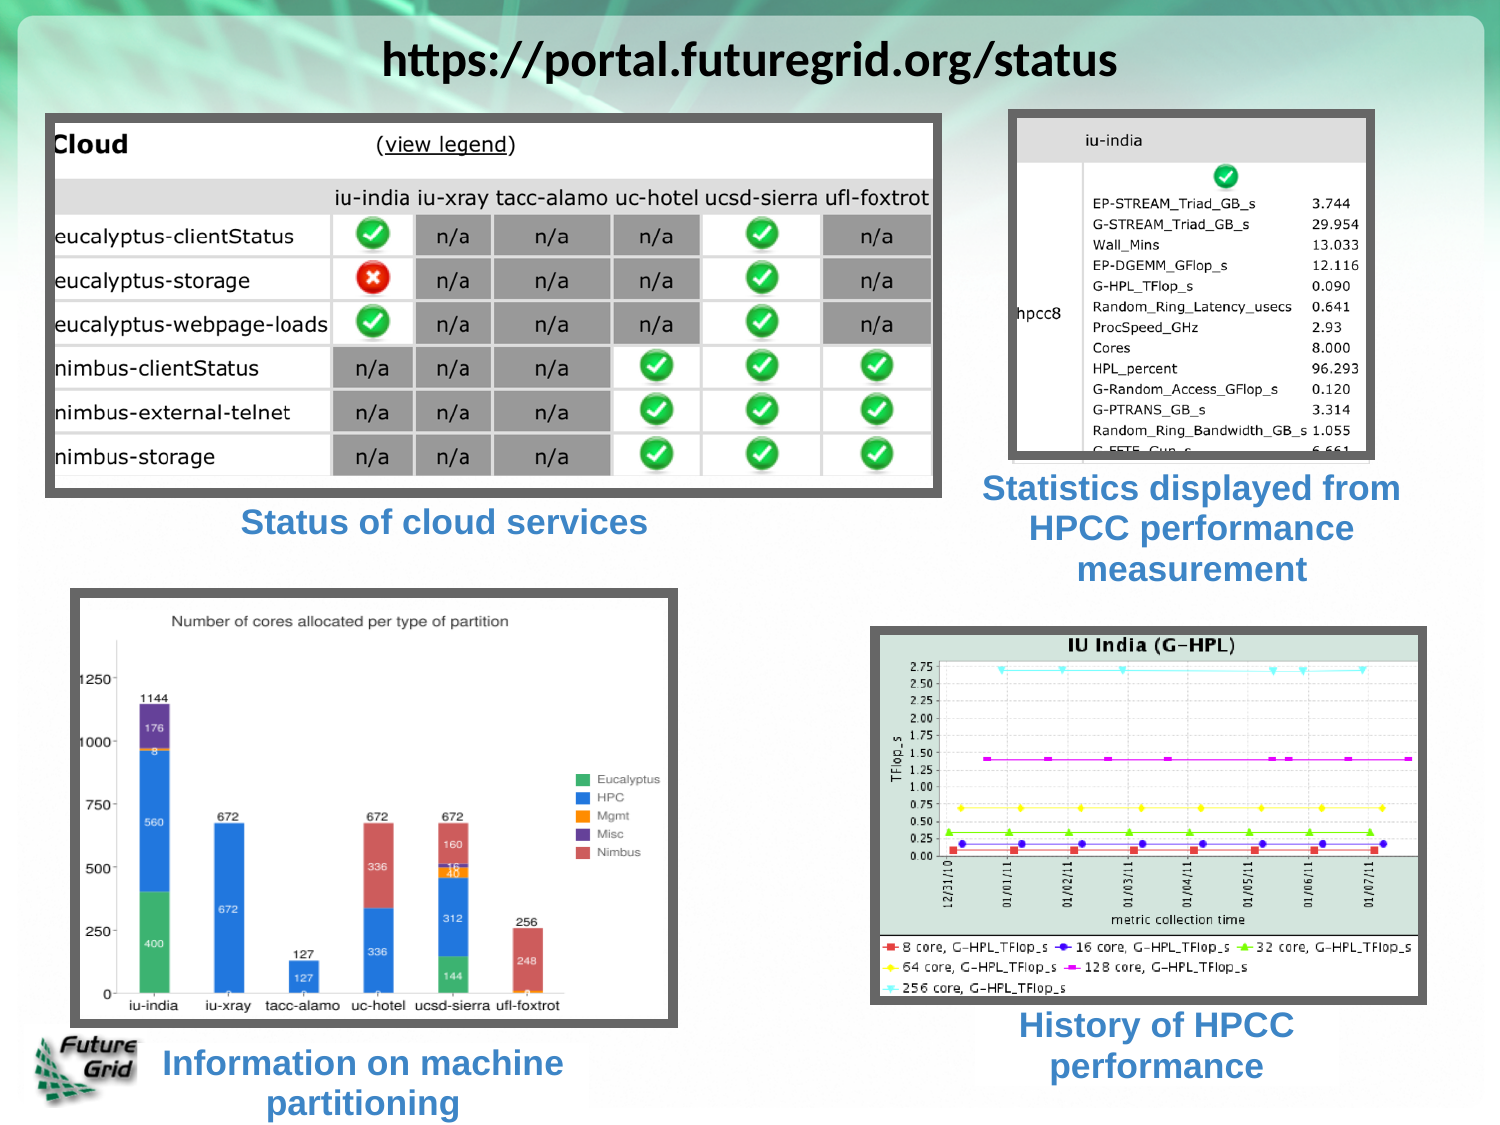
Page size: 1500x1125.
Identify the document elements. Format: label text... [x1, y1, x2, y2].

text_box Statistics displayed from HPCC performance measurement [962, 468, 1422, 590]
text_box Status of cloud services [189, 501, 700, 543]
text_box [49, 474, 938, 493]
picture [0, 0, 1500, 1125]
text_box Information on machine partitioning [137, 1043, 590, 1124]
title https://portal.futuregrid.org/status [75, 12, 1425, 100]
text_box [1012, 113, 1371, 118]
text_box [75, 593, 673, 1024]
text_box History of HPCC performance [975, 1008, 1339, 1087]
